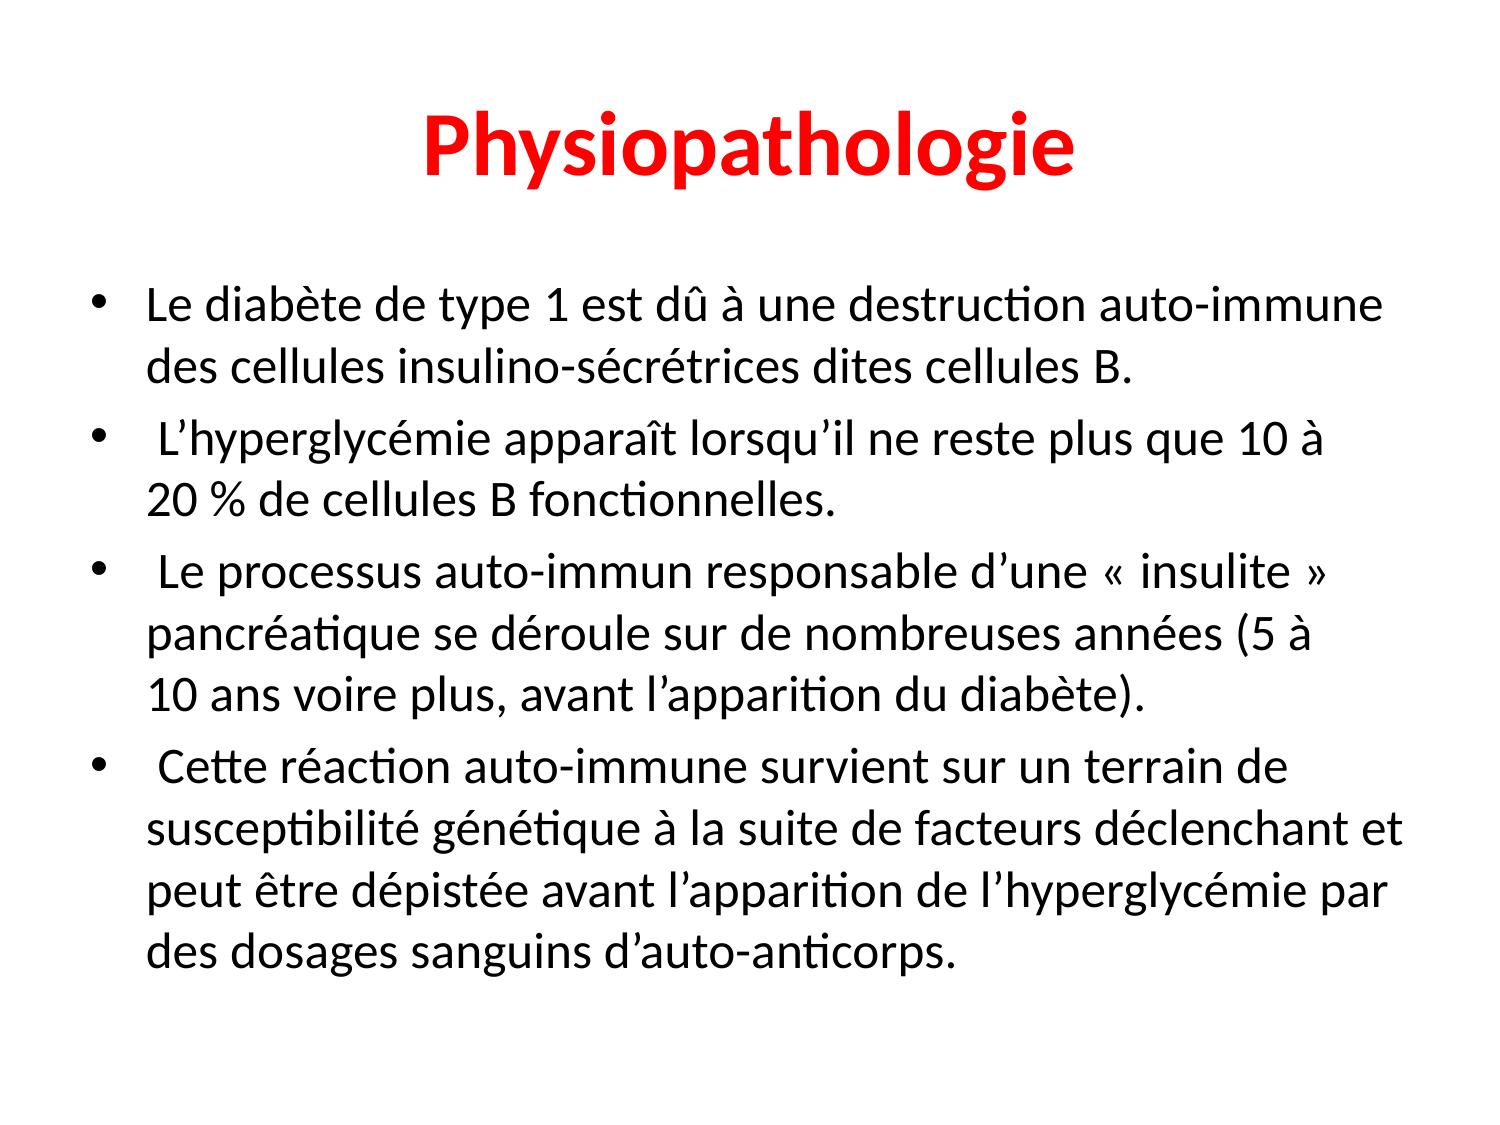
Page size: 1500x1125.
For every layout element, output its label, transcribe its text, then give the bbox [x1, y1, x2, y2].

list Le diabète de type 1 est dû à une destruction auto-immune des cellules insulino-sécrétrices dites cellules B. L’hyperglycémie apparaît lorsqu’il ne reste plus que 10 à 20 % de cellules B fonctionnelles. Le processus auto-immun responsable d’une « insulite » pancréatique se déroule sur de nombreuses années (5 à 10 ans voire plus, avant l’apparition du diabète). Cette réaction auto-immune survient sur un terrain de susceptibilité génétique à la suite de facteurs déclenchant et peut être dépistée avant l’apparition de l’hyperglycémie par des dosages sanguins d’auto-anticorps. [75, 262, 1425, 1005]
title Physiopathologie [75, 45, 1425, 233]
